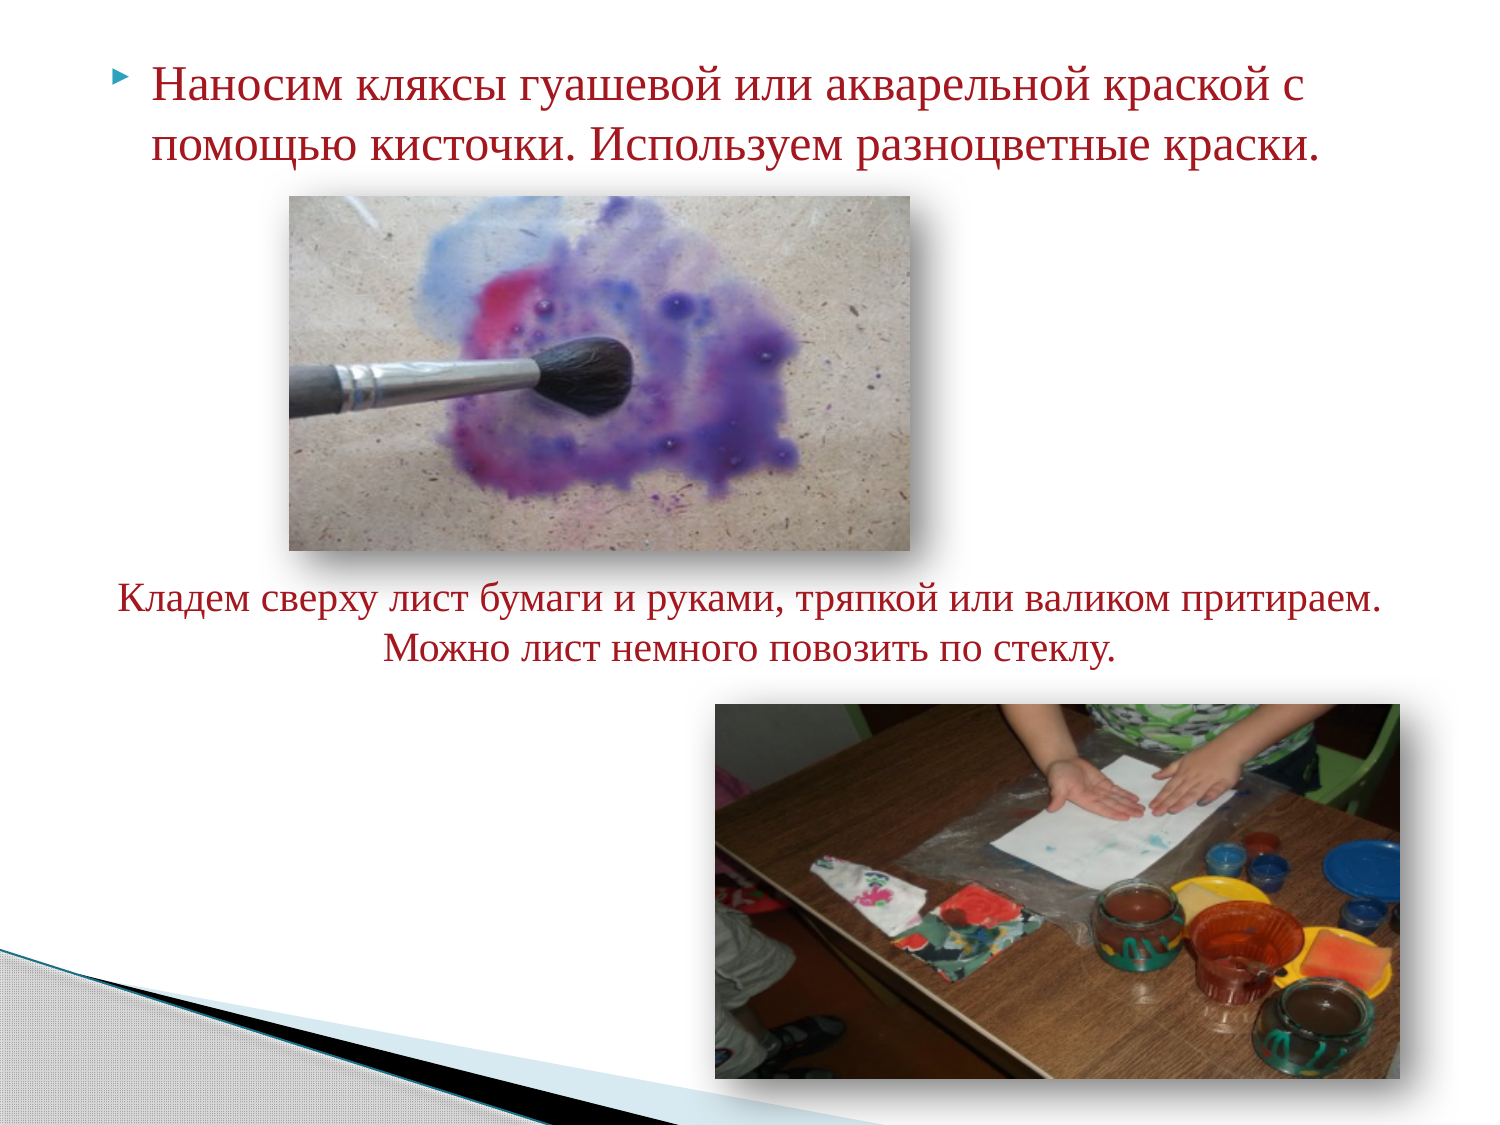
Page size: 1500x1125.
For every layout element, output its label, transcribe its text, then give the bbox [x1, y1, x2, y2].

picture [288, 196, 910, 551]
list Наносим кляксы гуашевой или акварельной краской с помощью кисточки. Используем разноцветные краски. [76, 42, 1427, 186]
text_box Кладем сверху лист бумаги и руками, тряпкой или валиком притираем. Можно лист немного повозить по стеклу. [100, 562, 1400, 678]
picture [715, 703, 1400, 1079]
